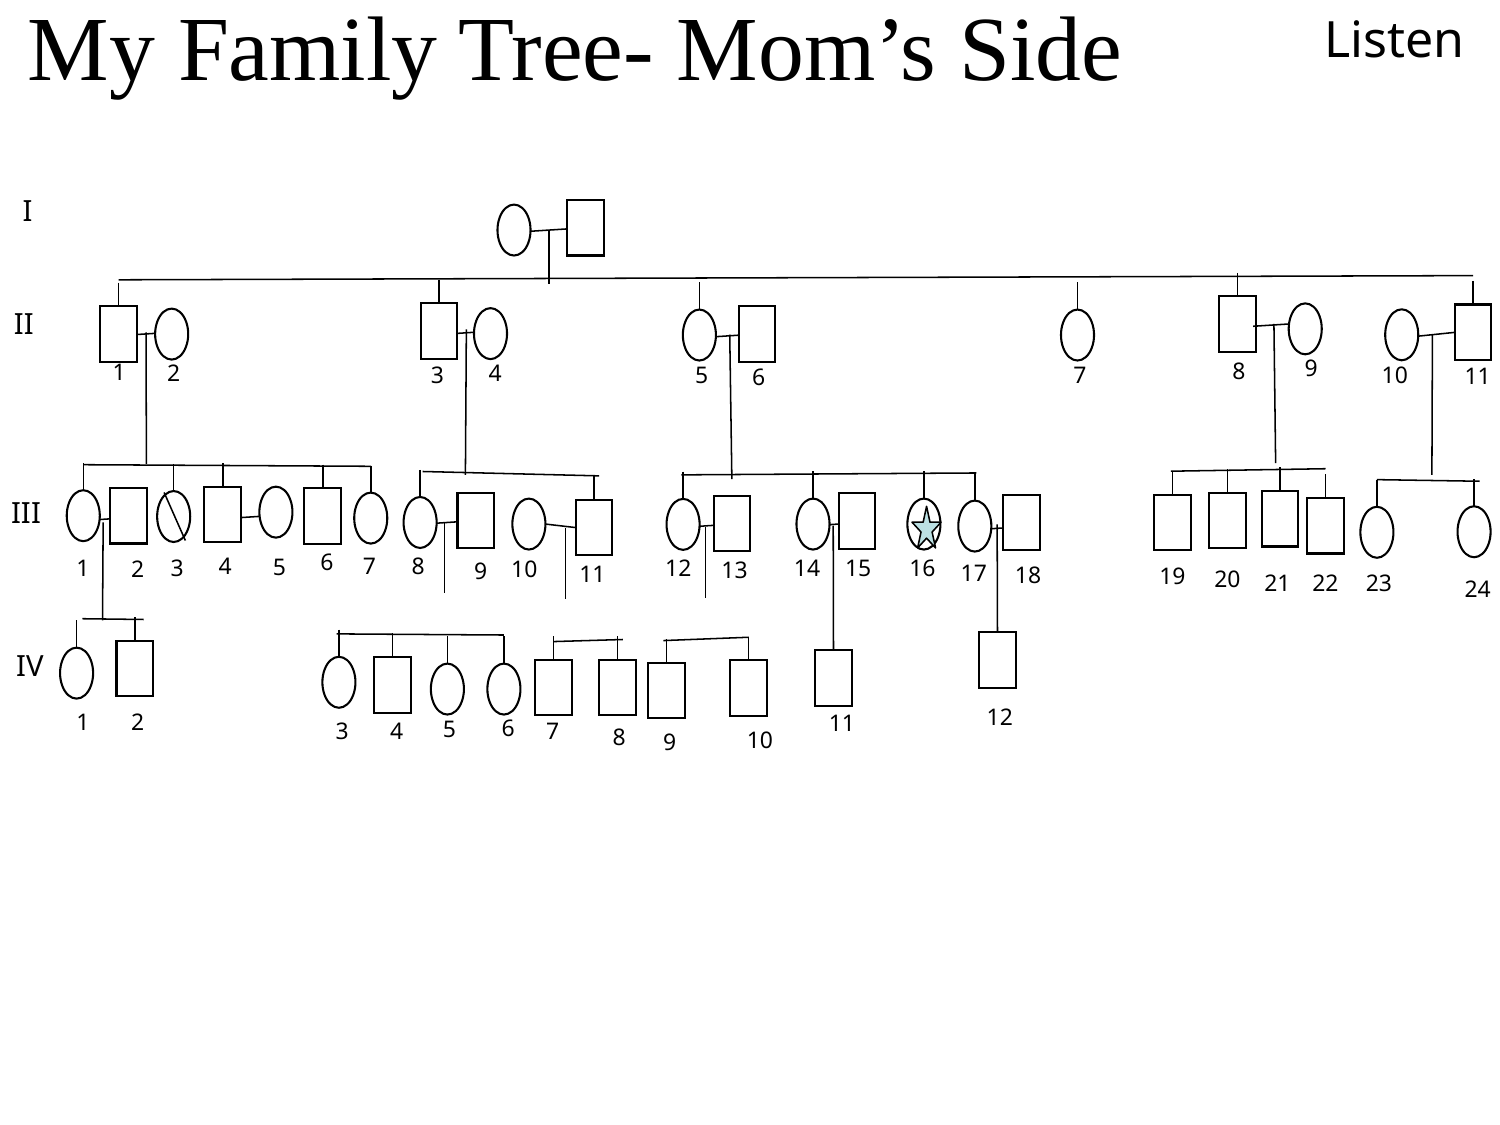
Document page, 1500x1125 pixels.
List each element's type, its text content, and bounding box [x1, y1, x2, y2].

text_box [164, 492, 186, 541]
title My Family Tree- Mom’s Side [0, 0, 1214, 138]
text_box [0, 184, 1500, 778]
text_box Listen [1288, 0, 1500, 75]
